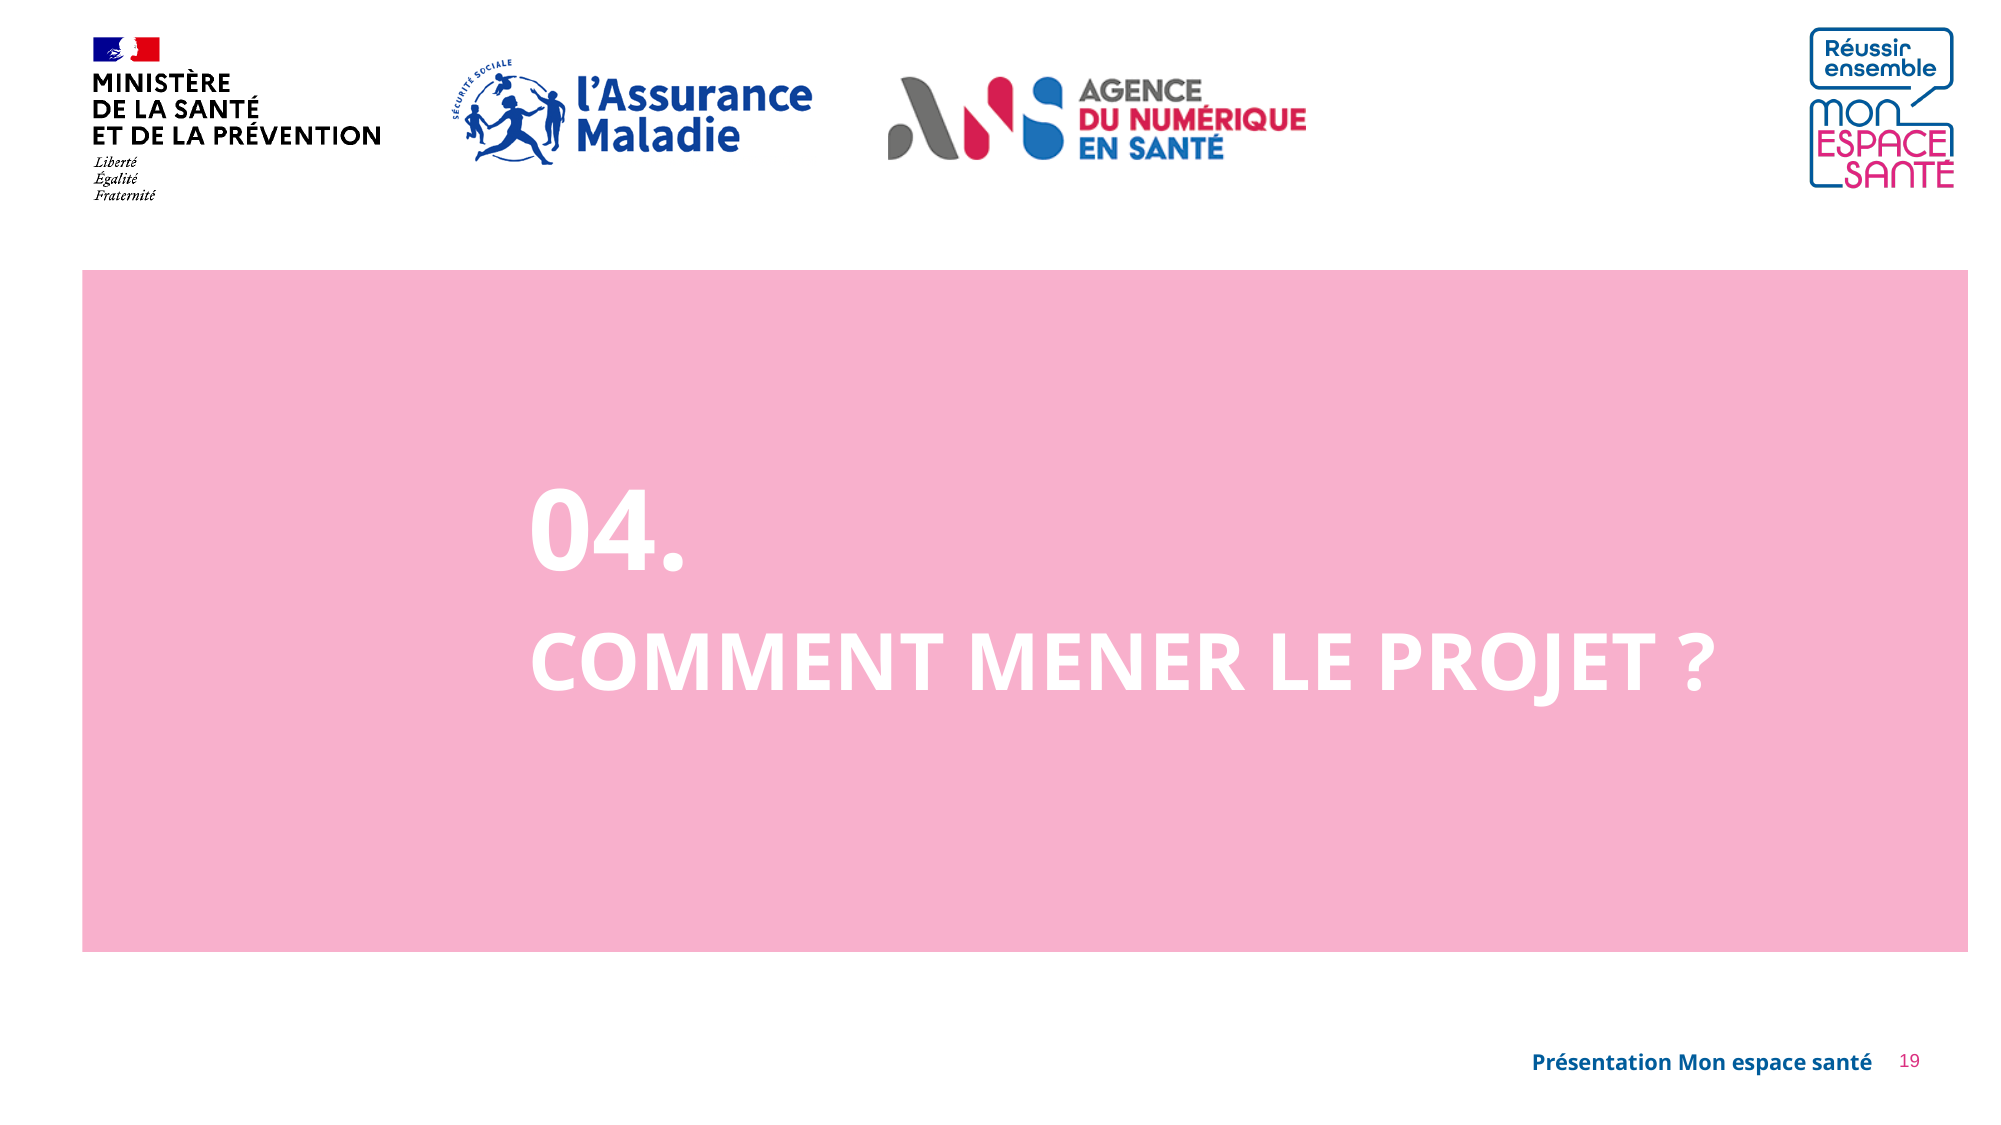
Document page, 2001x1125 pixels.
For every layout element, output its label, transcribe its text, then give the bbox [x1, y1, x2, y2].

picture [888, 43, 1306, 194]
picture [69, 13, 404, 224]
slide_number 19 [1890, 1039, 1942, 1081]
list 04. [519, 449, 994, 583]
picture [432, 43, 842, 194]
list Comment mener le projet ? [519, 583, 1762, 862]
picture [1784, 2, 1979, 213]
